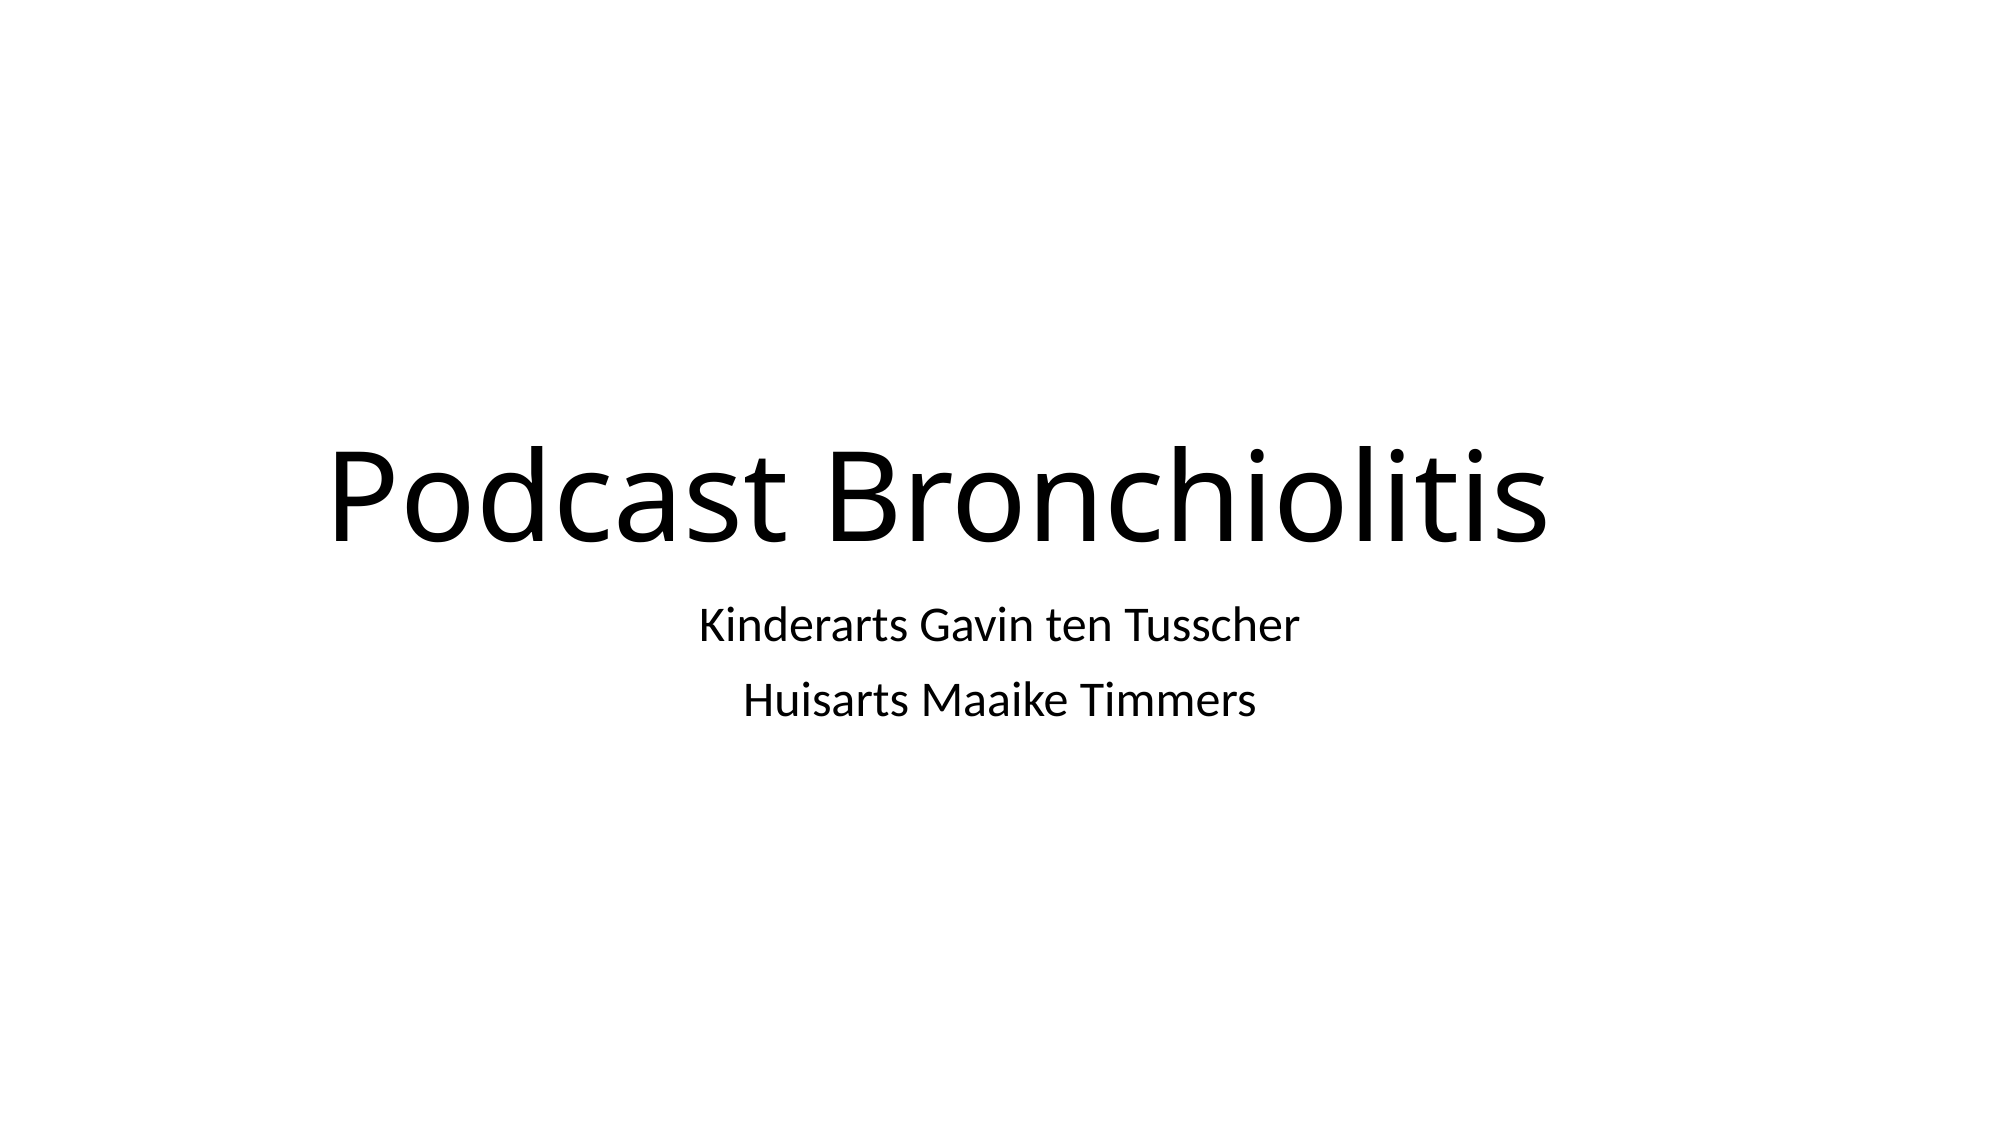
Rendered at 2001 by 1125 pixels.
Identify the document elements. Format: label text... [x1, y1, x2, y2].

subtitle Kinderarts Gavin ten Tusscher Huisarts Maaike Timmers [249, 590, 1750, 863]
title Podcast Bronchiolitis [249, 184, 1750, 576]
